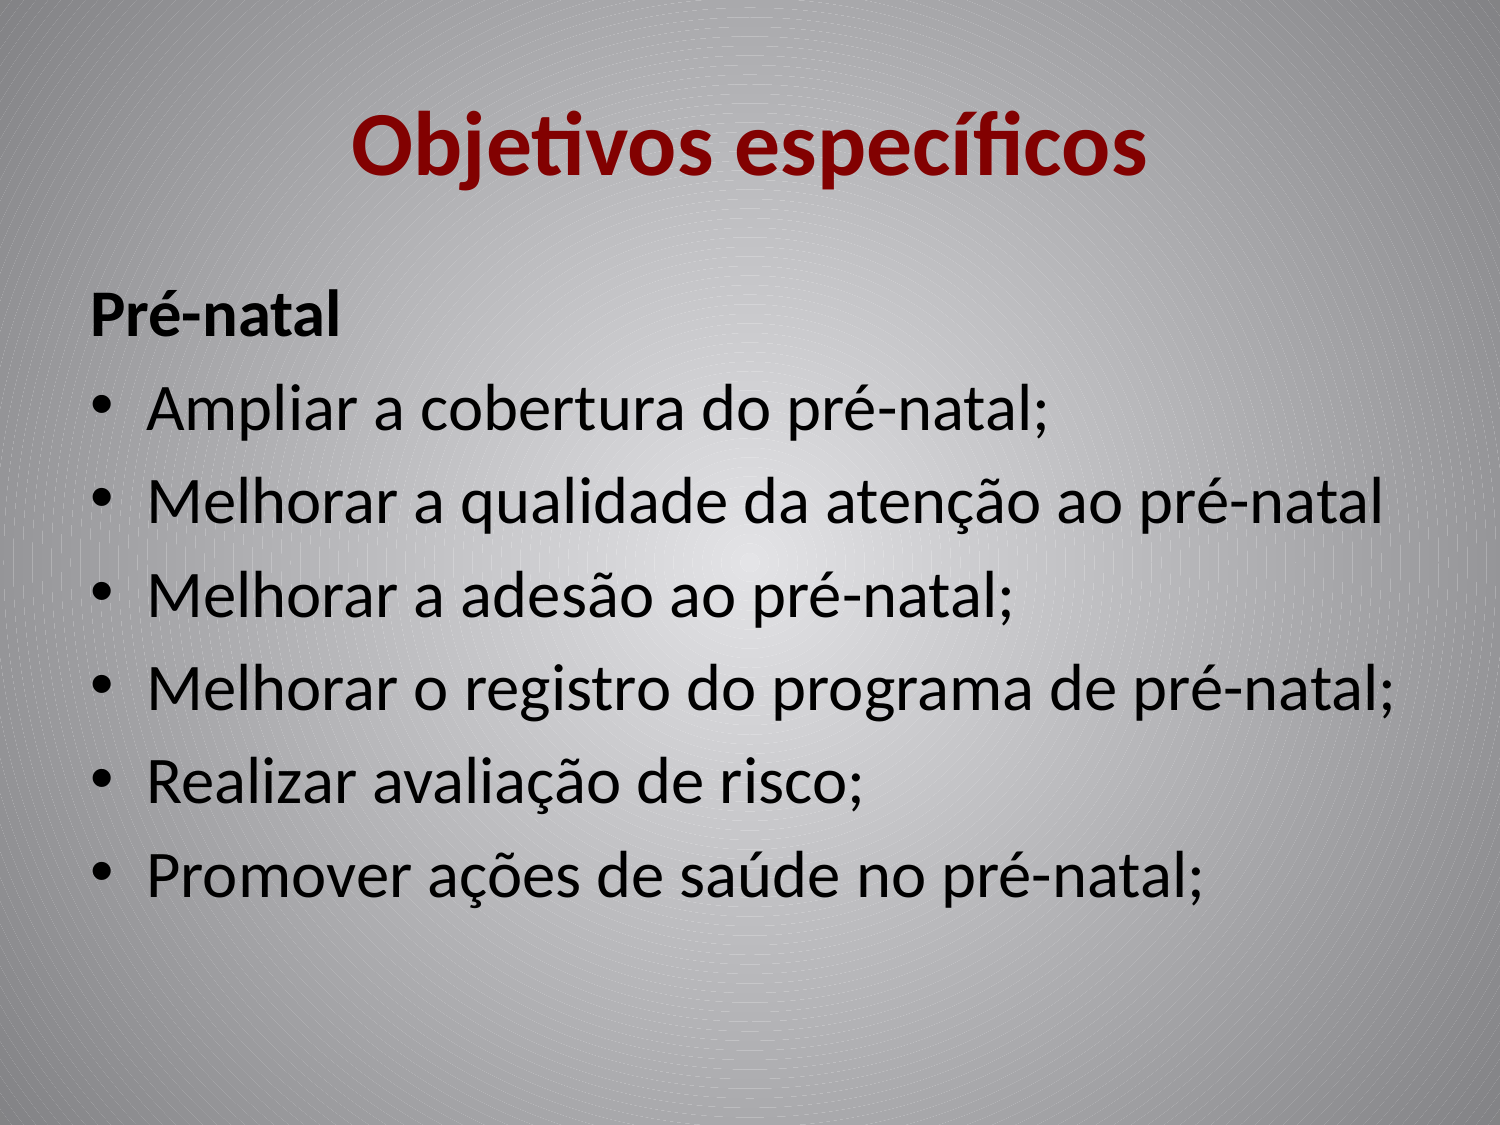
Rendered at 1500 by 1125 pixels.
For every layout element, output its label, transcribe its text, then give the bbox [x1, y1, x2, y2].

list Pré-natal Ampliar a cobertura do pré-natal; Melhorar a qualidade da atenção ao pré-natal Melhorar a adesão ao pré-natal; Melhorar o registro do programa de pré-natal; Realizar avaliação de risco; Promover ações de saúde no pré-natal; [75, 262, 1425, 1005]
title Objetivos específicos [75, 45, 1425, 233]
